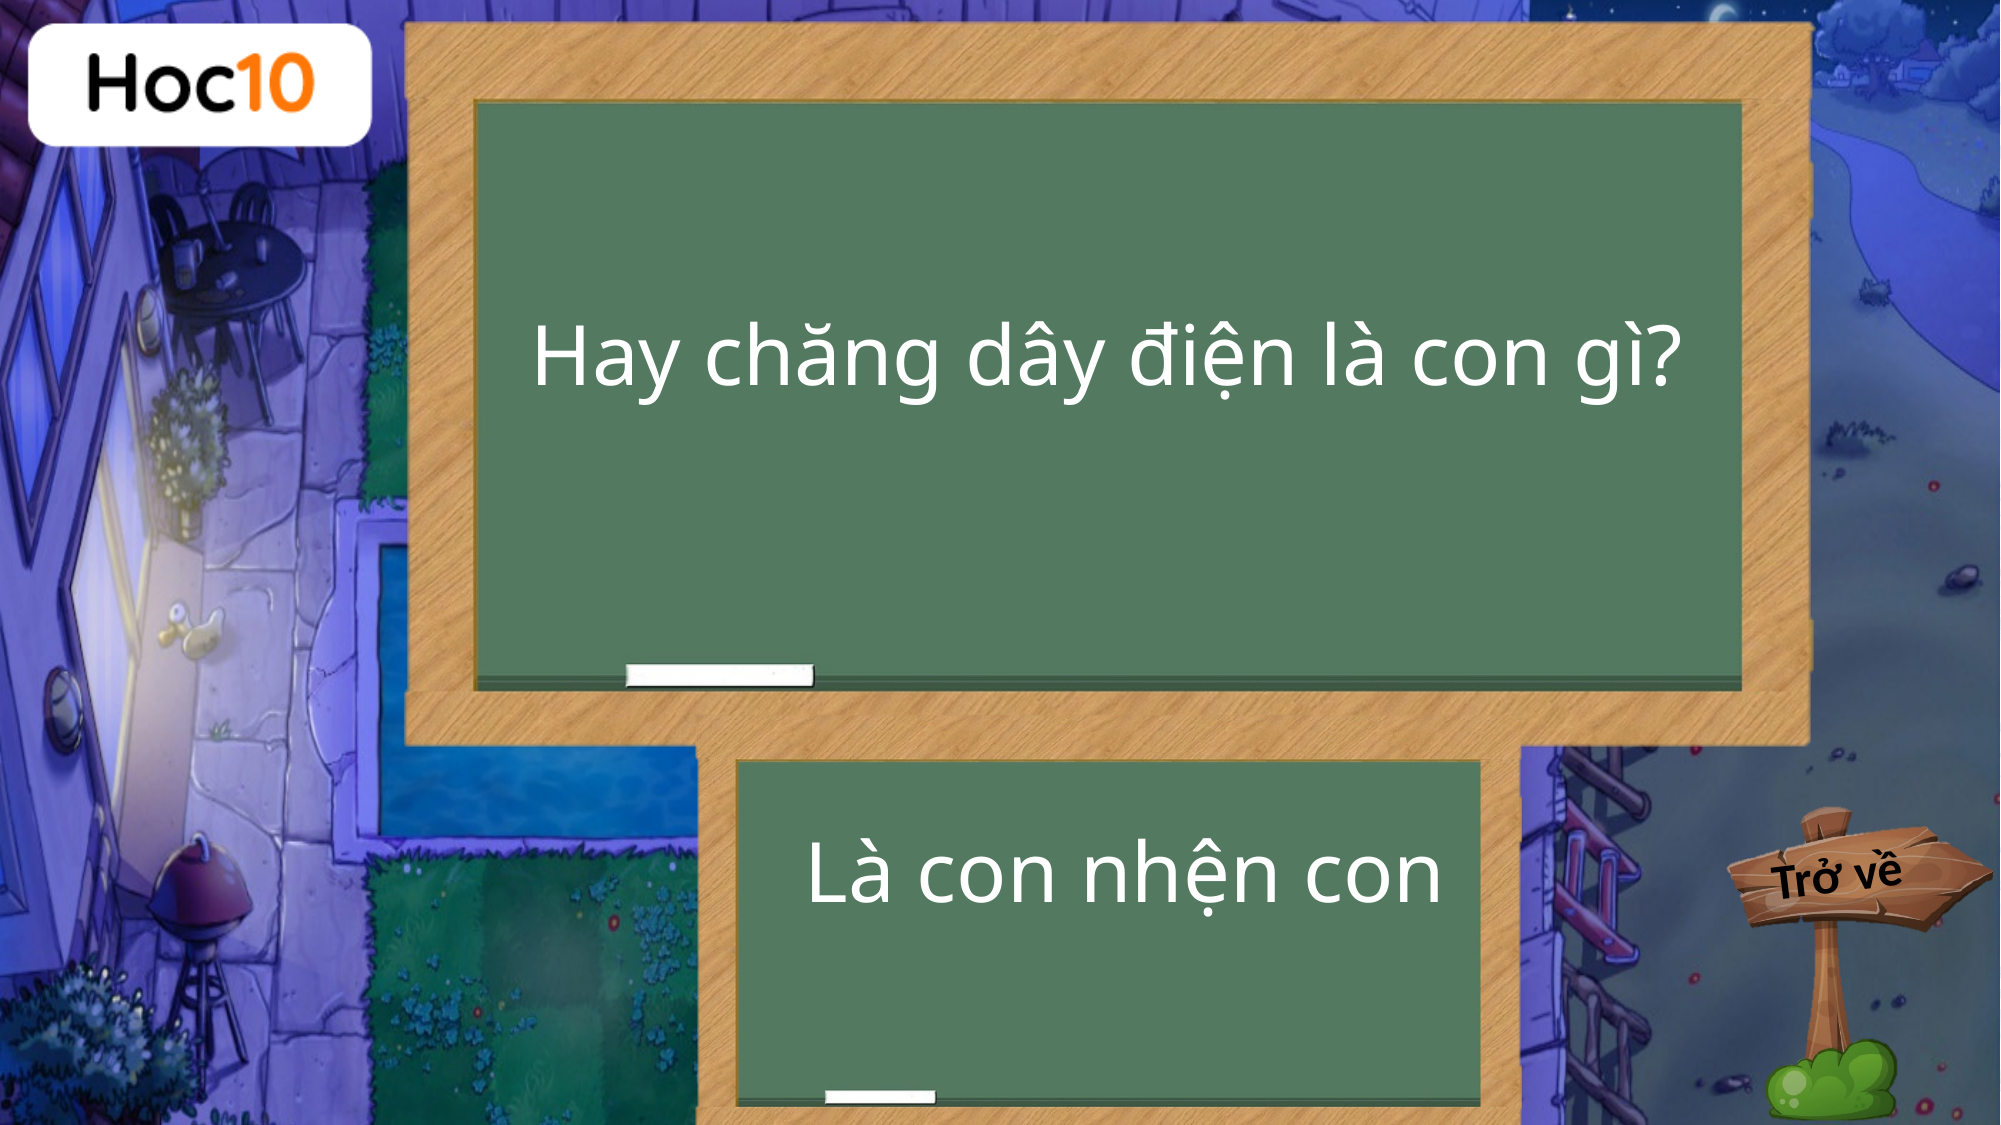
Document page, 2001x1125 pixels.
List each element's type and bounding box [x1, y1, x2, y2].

picture [0, 0, 2001, 1125]
text_box [1683, 782, 2000, 1125]
